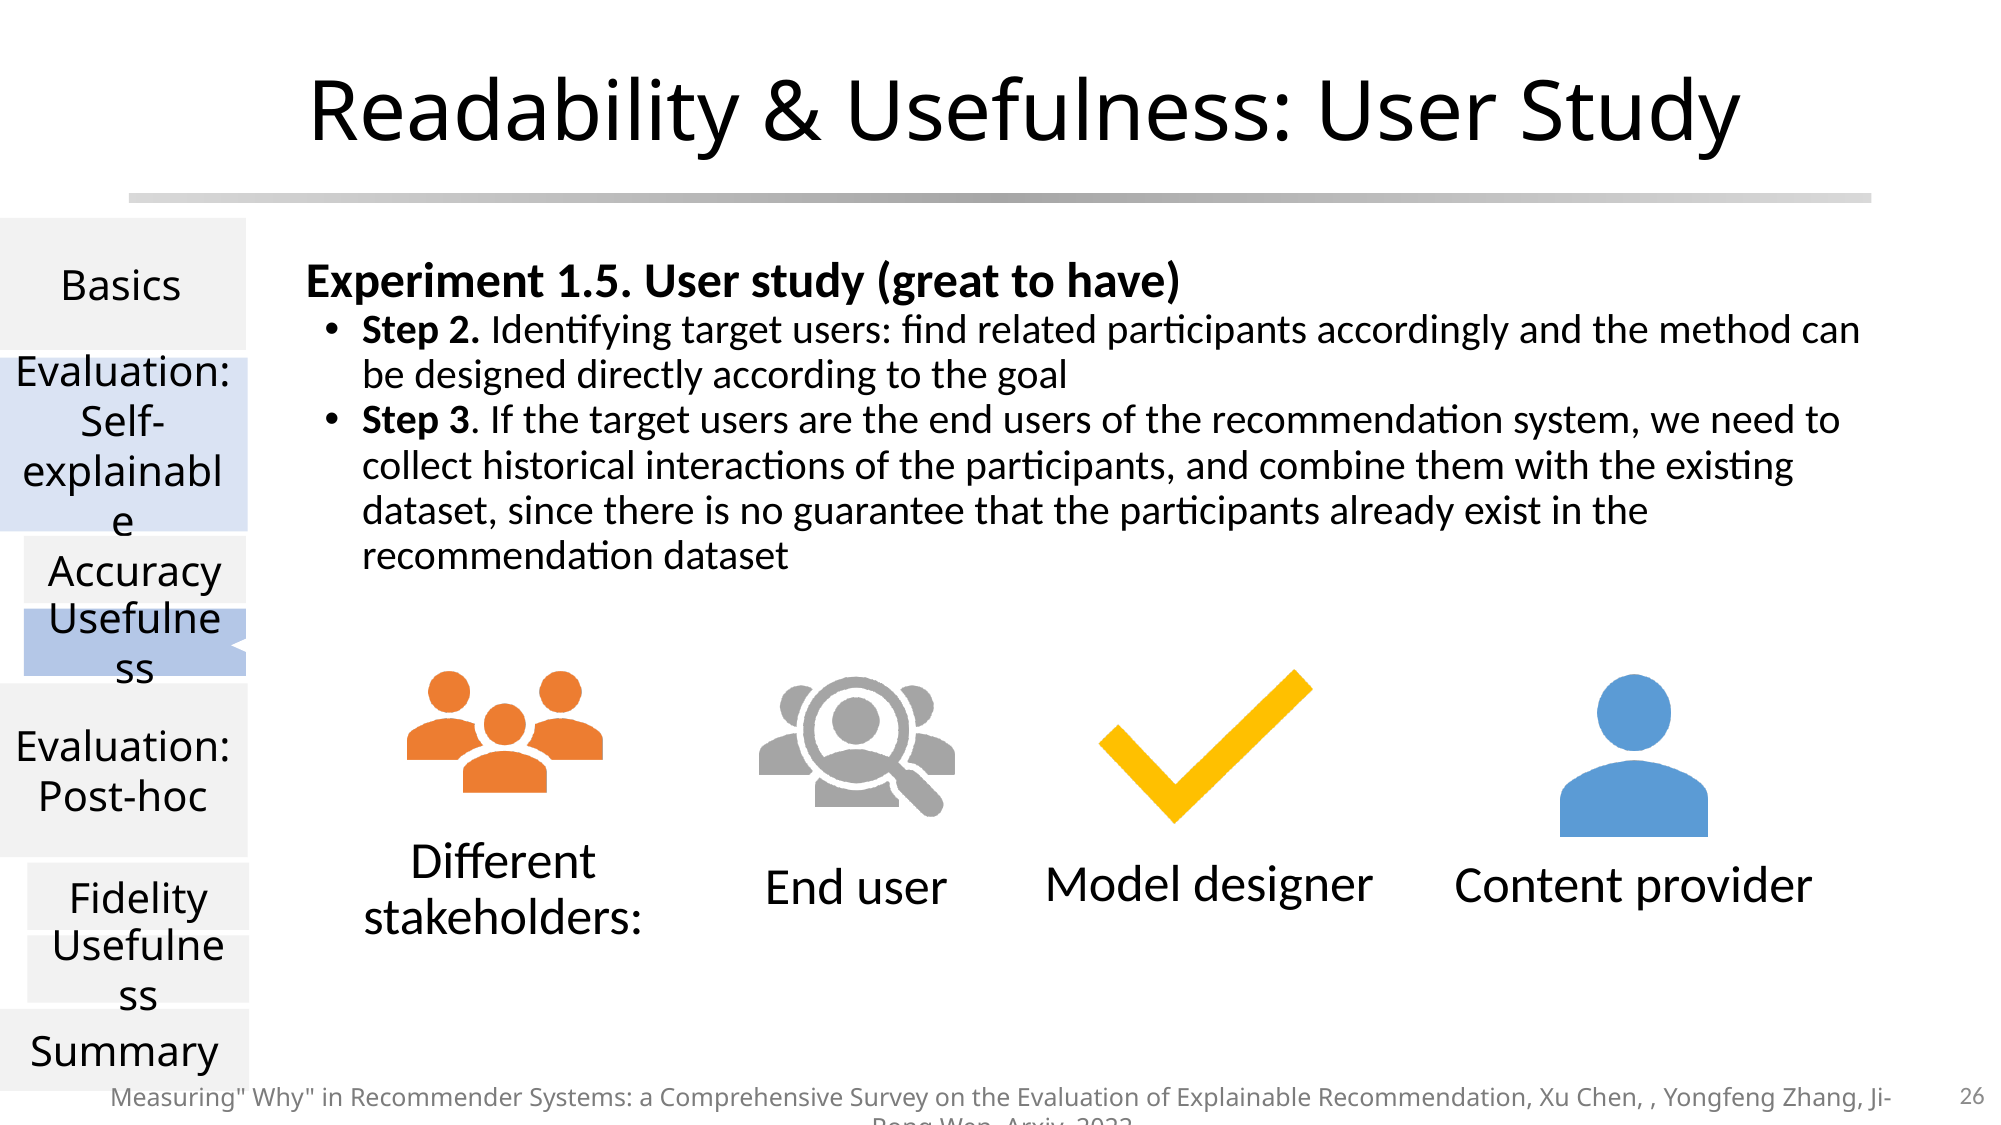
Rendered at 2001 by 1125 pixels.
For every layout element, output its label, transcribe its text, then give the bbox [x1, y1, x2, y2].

text_box Experiment 1.5. User study (great to have) Step 2. Identifying target users: find related participants accordingly and the method can be designed directly according to the goal Step 3. If the target users are the end users of the recommendation system, we need to collect historical interactions of the participants, and combine them with the existing dataset, since there is no guarantee that the participants already exist in the recommendation dataset [256, 246, 1878, 819]
text_box Content provider [1439, 857, 1829, 979]
text_box [1093, 631, 1317, 856]
text_box [392, 619, 616, 833]
text_box End user [662, 859, 1014, 978]
text_box Model designer [1014, 856, 1404, 978]
text_box Different stakeholders: [309, 833, 698, 952]
slide_number 26 [1550, 1065, 2000, 1125]
text_box Measuring" Why" in Recommender Systems: a Comprehensive Survey on the Evaluation of Explainable Recommendation, Xu Chen, , Yongfeng Zhang, Ji-Rong Wen, Arxiv, 2022 [89, 1073, 1916, 1125]
title Readability & Usefulness: User Study [292, 22, 1863, 205]
text_box [1522, 641, 1746, 857]
text_box [744, 634, 968, 858]
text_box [0, 217, 256, 1092]
